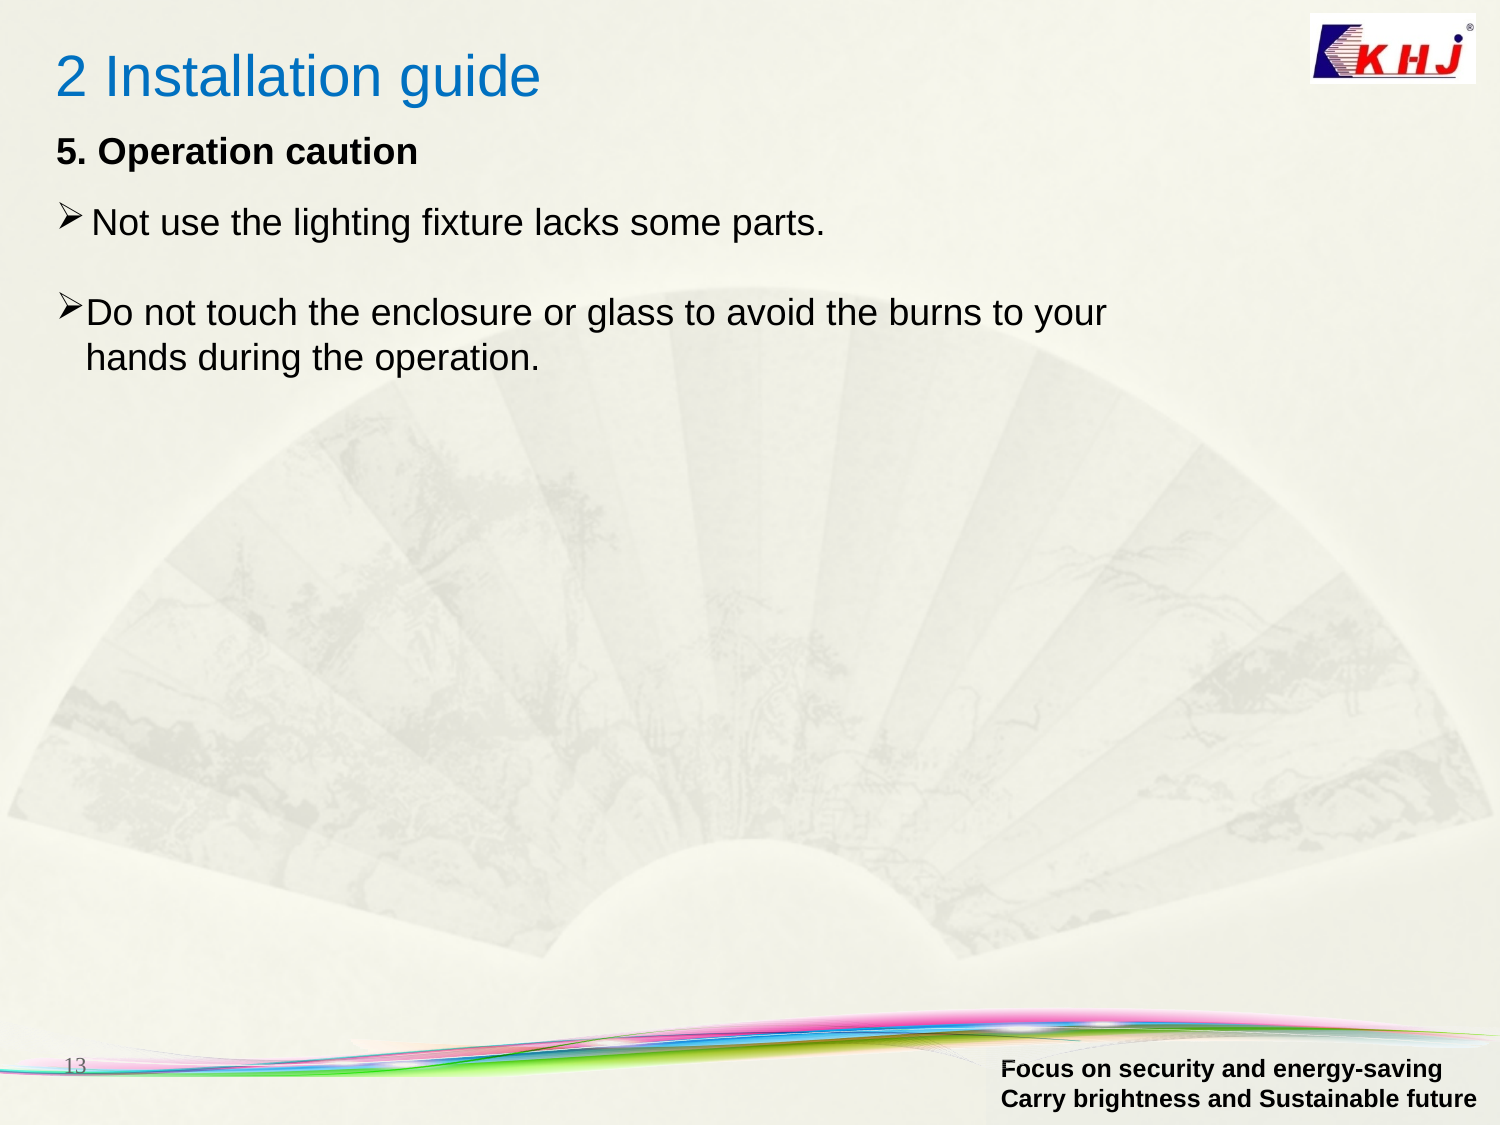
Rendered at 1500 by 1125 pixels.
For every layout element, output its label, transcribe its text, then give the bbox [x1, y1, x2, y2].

picture [0, 1005, 1500, 1077]
slide_number 12 [0, 1040, 150, 1088]
text_box Not use the lighting fixture lacks some parts. Do not touch the enclosure or glass to avoid the burns to your hands during the operation. [41, 190, 1210, 386]
text_box 5. Operation caution [41, 119, 556, 180]
picture [1310, 13, 1476, 84]
